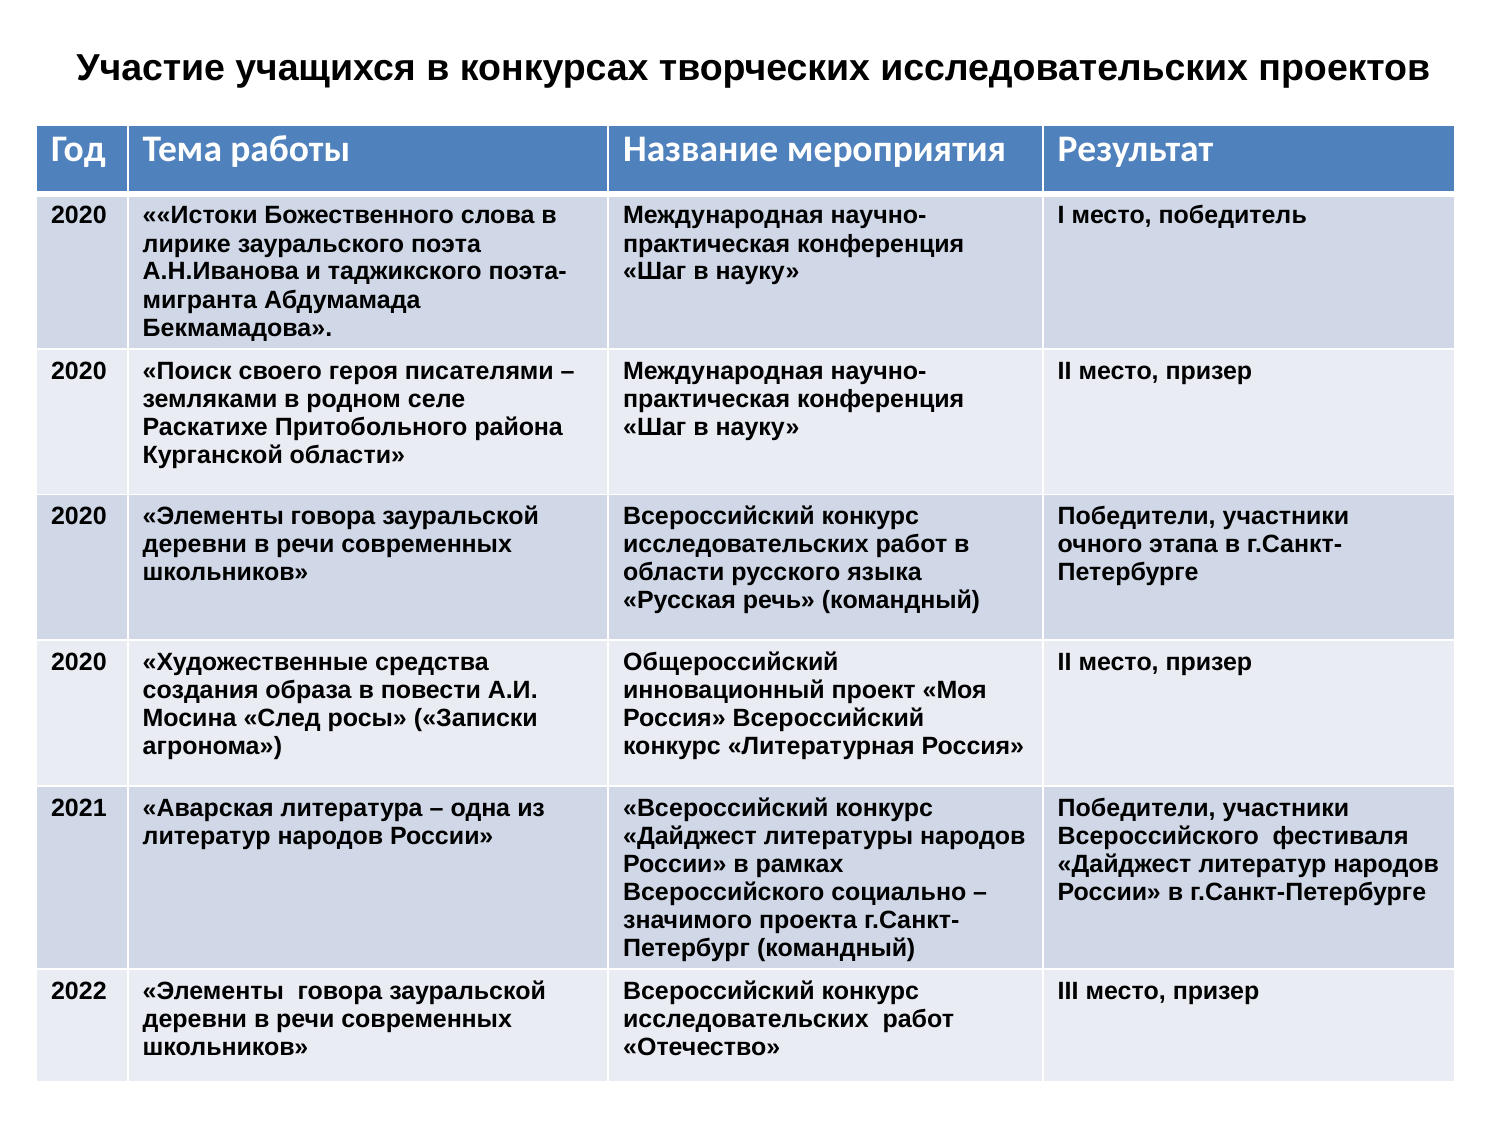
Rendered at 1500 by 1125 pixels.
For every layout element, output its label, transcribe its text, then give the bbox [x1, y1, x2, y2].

table_cell «Элементы говора зауральской деревни в речи современных школьников» [129, 970, 607, 1081]
table_cell 2020 [37, 350, 127, 494]
table_cell Международная научно-практическая конференция «Шаг в науку» [609, 197, 1042, 348]
table_cell 2022 [37, 970, 127, 1081]
table_header Год [37, 126, 127, 191]
table_cell II место, призер [1044, 641, 1454, 785]
table_cell III место, призер [1044, 970, 1454, 1081]
table_header Тема работы [129, 126, 607, 191]
table_cell 2020 [37, 495, 127, 639]
table_cell Всероссийский конкурс исследовательских работ в области русского языка «Русская речь» (командный) [609, 495, 1042, 639]
table_cell Всероссийский конкурс исследовательских работ «Отечество» [609, 970, 1042, 1081]
table_cell «Аварская литература – одна из литератур народов России» [129, 787, 607, 968]
table_cell «Поиск своего героя писателями – земляками в родном селе Раскатихе Притобольного района Курганской области» [129, 350, 607, 494]
table_cell 2020 [37, 197, 127, 348]
table_cell Международная научно-практическая конференция «Шаг в науку» [609, 350, 1042, 494]
table_cell 2021 [37, 787, 127, 968]
table_cell ««Истоки Божественного слова в лирике зауральского поэта А.Н.Иванова и таджикского поэта-мигранта Абдумамада Бекмамадова». [129, 197, 607, 348]
table_cell Победители, участники Всероссийского фестиваля «Дайджест литератур народов России» в г.Санкт-Петербурге [1044, 787, 1454, 968]
table_header Название мероприятия [609, 126, 1042, 191]
table_cell I место, победитель [1044, 197, 1454, 348]
table_cell Победители, участники очного этапа в г.Санкт-Петербурге [1044, 495, 1454, 639]
table_cell «Всероссийский конкурс «Дайджест литературы народов России» в рамках Всероссийского социально – значимого проекта г.Санкт-Петербург (командный) [609, 787, 1042, 968]
table_cell II место, призер [1044, 350, 1454, 494]
table_header Результат [1044, 126, 1454, 191]
table_cell «Элементы говора зауральской деревни в речи современных школьников» [129, 495, 607, 639]
table_cell Общероссийский инновационный проект «Моя Россия» Всероссийский конкурс «Литературная Россия» [609, 641, 1042, 785]
table_cell «Художественные средства создания образа в повести А.И. Мосина «След росы» («Записки агронома») [129, 641, 607, 785]
text_box Участие учащихся в конкурсах творческих исследовательских проектов [61, 35, 1446, 96]
table_cell 2020 [37, 641, 127, 785]
